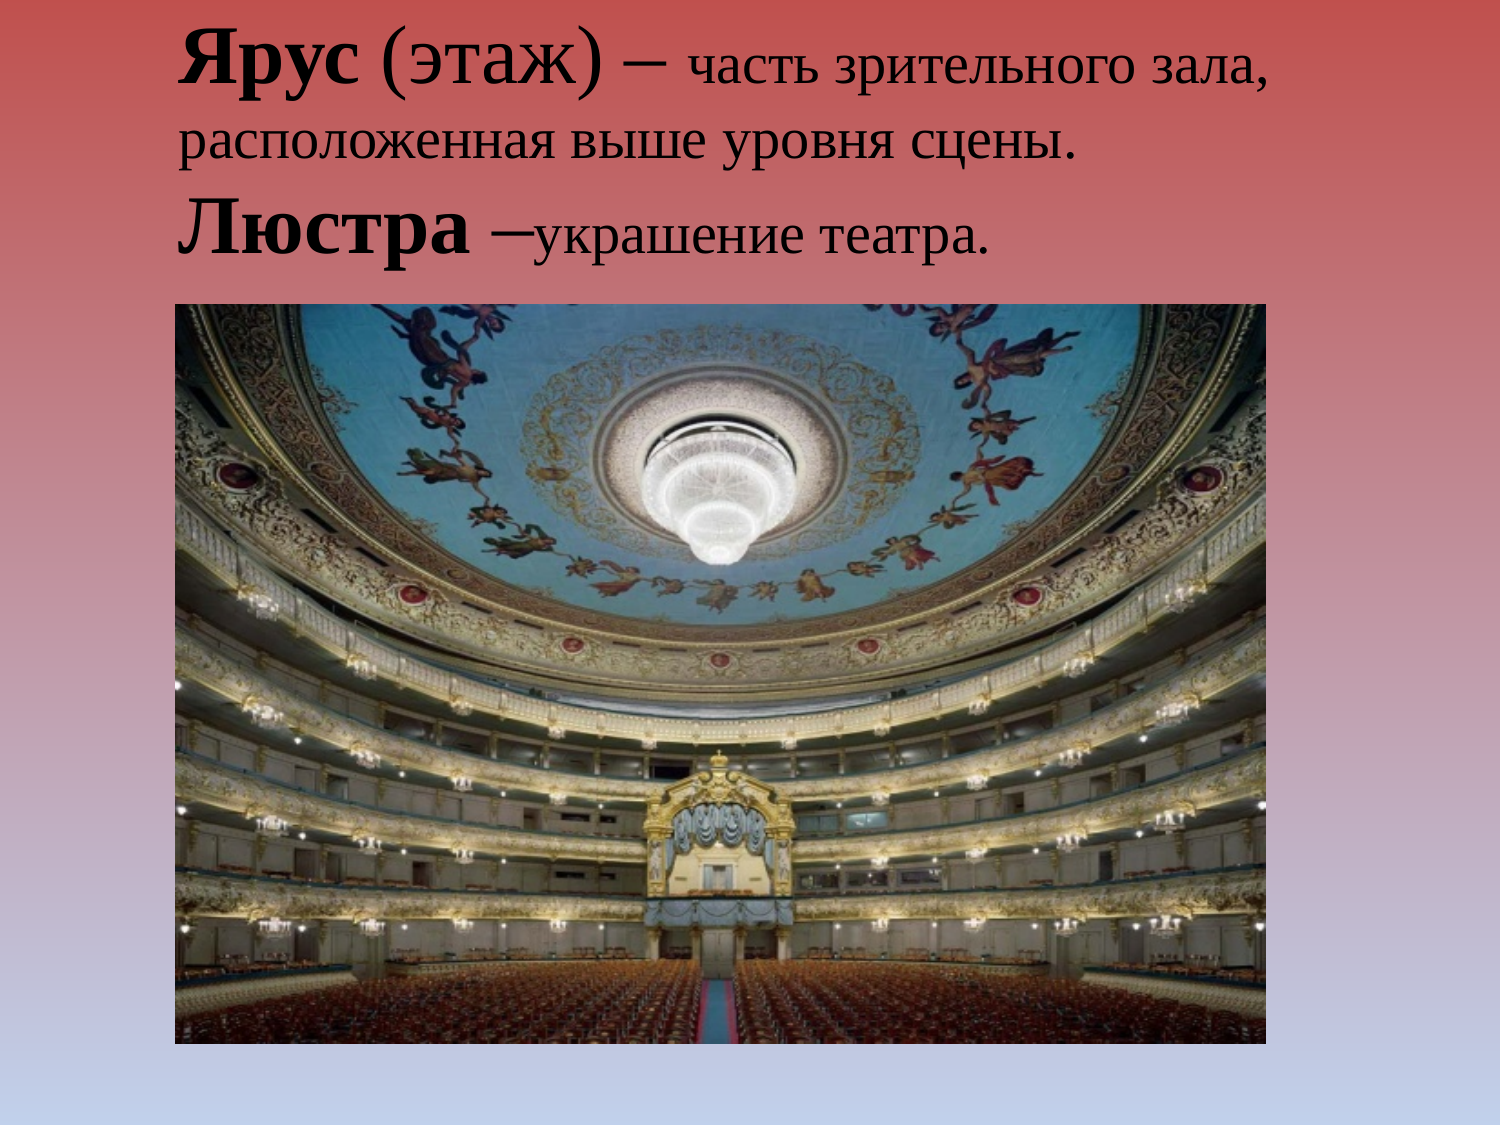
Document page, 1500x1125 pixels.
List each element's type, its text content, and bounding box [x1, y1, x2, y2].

title Ярус (этаж) – часть зрительного зала, расположенная выше уровня сцены. Люстра –украшение театра. [164, 35, 1500, 305]
picture [175, 304, 1266, 1044]
